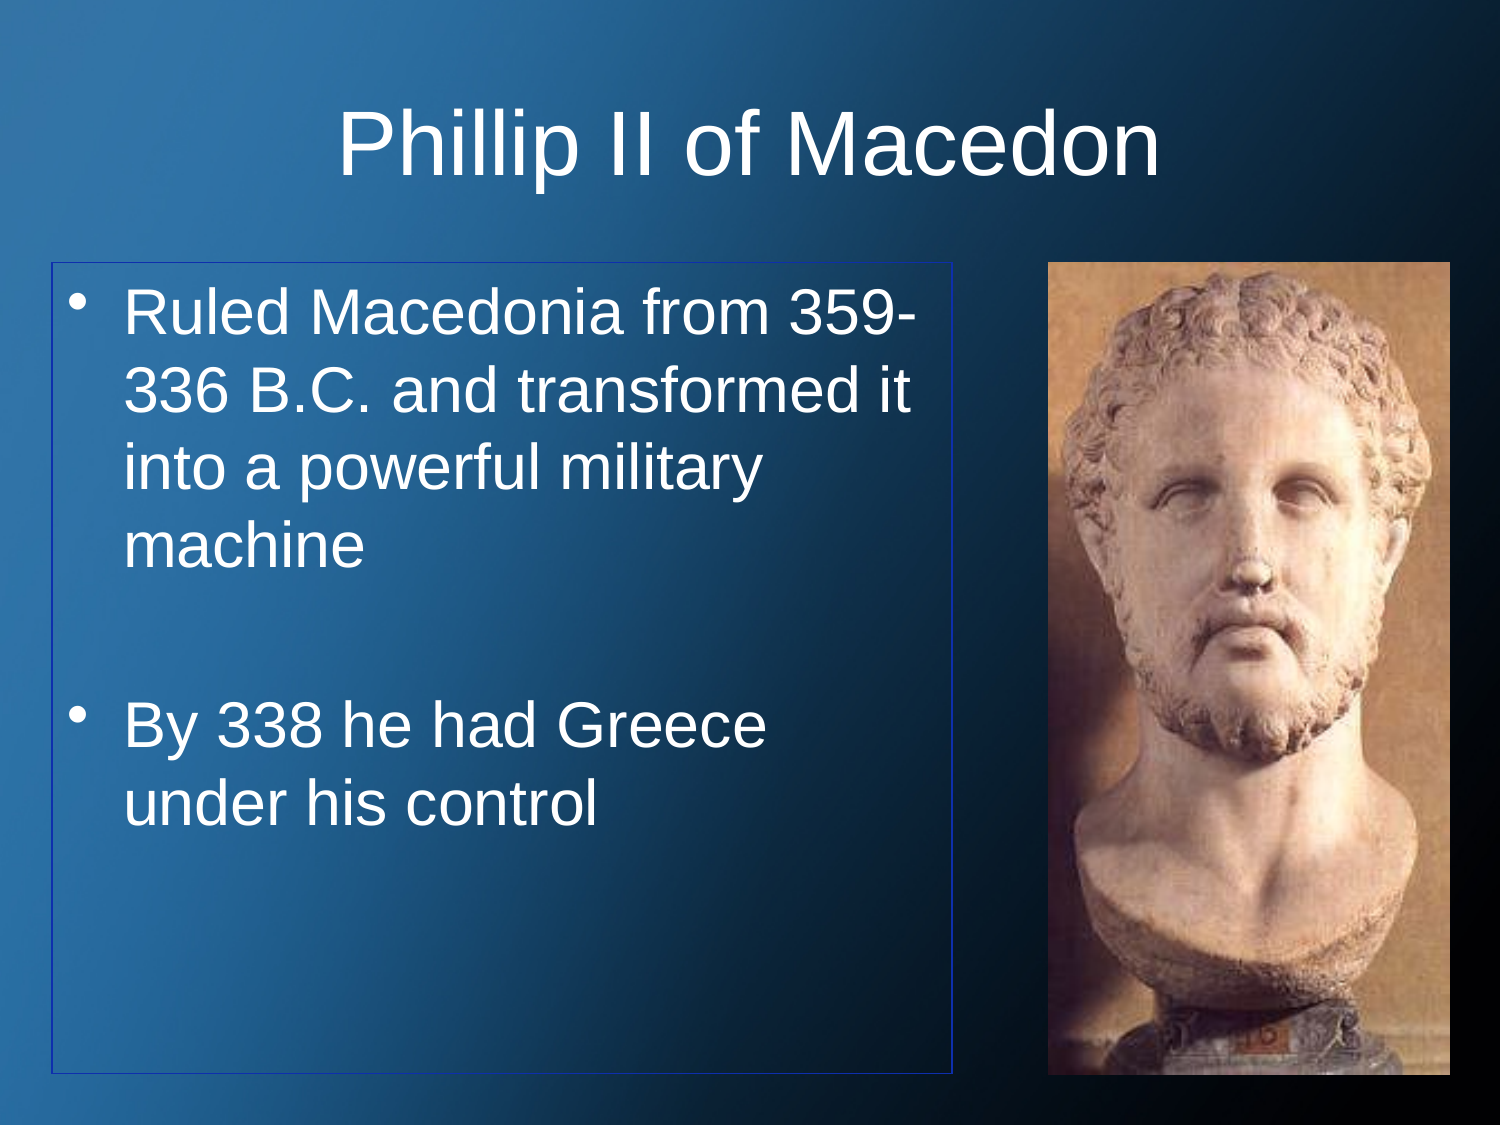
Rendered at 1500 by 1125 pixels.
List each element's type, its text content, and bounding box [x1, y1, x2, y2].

picture [0, 0, 1500, 1125]
list Ruled Macedonia from 359-336 B.C. and transformed it into a powerful military machine By 338 he had Greece under his control [51, 262, 953, 1074]
title Phillip II of Macedon [74, 44, 1426, 233]
